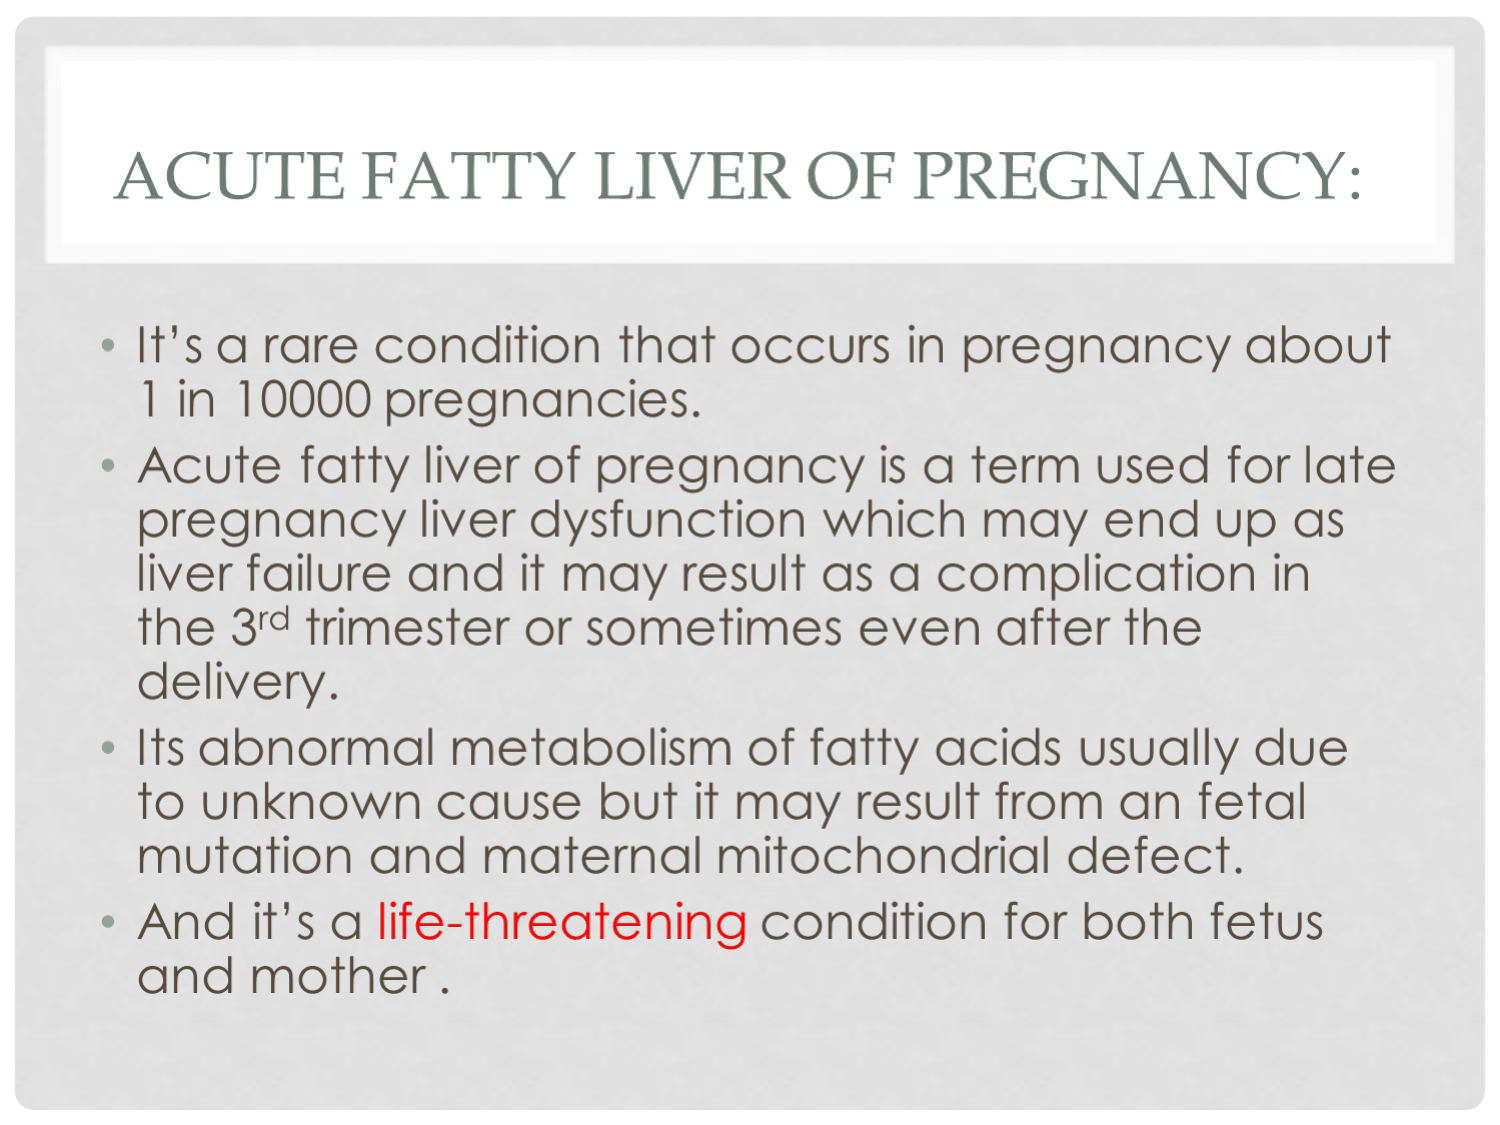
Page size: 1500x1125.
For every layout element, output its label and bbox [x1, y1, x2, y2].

picture [60, 91, 1440, 1035]
